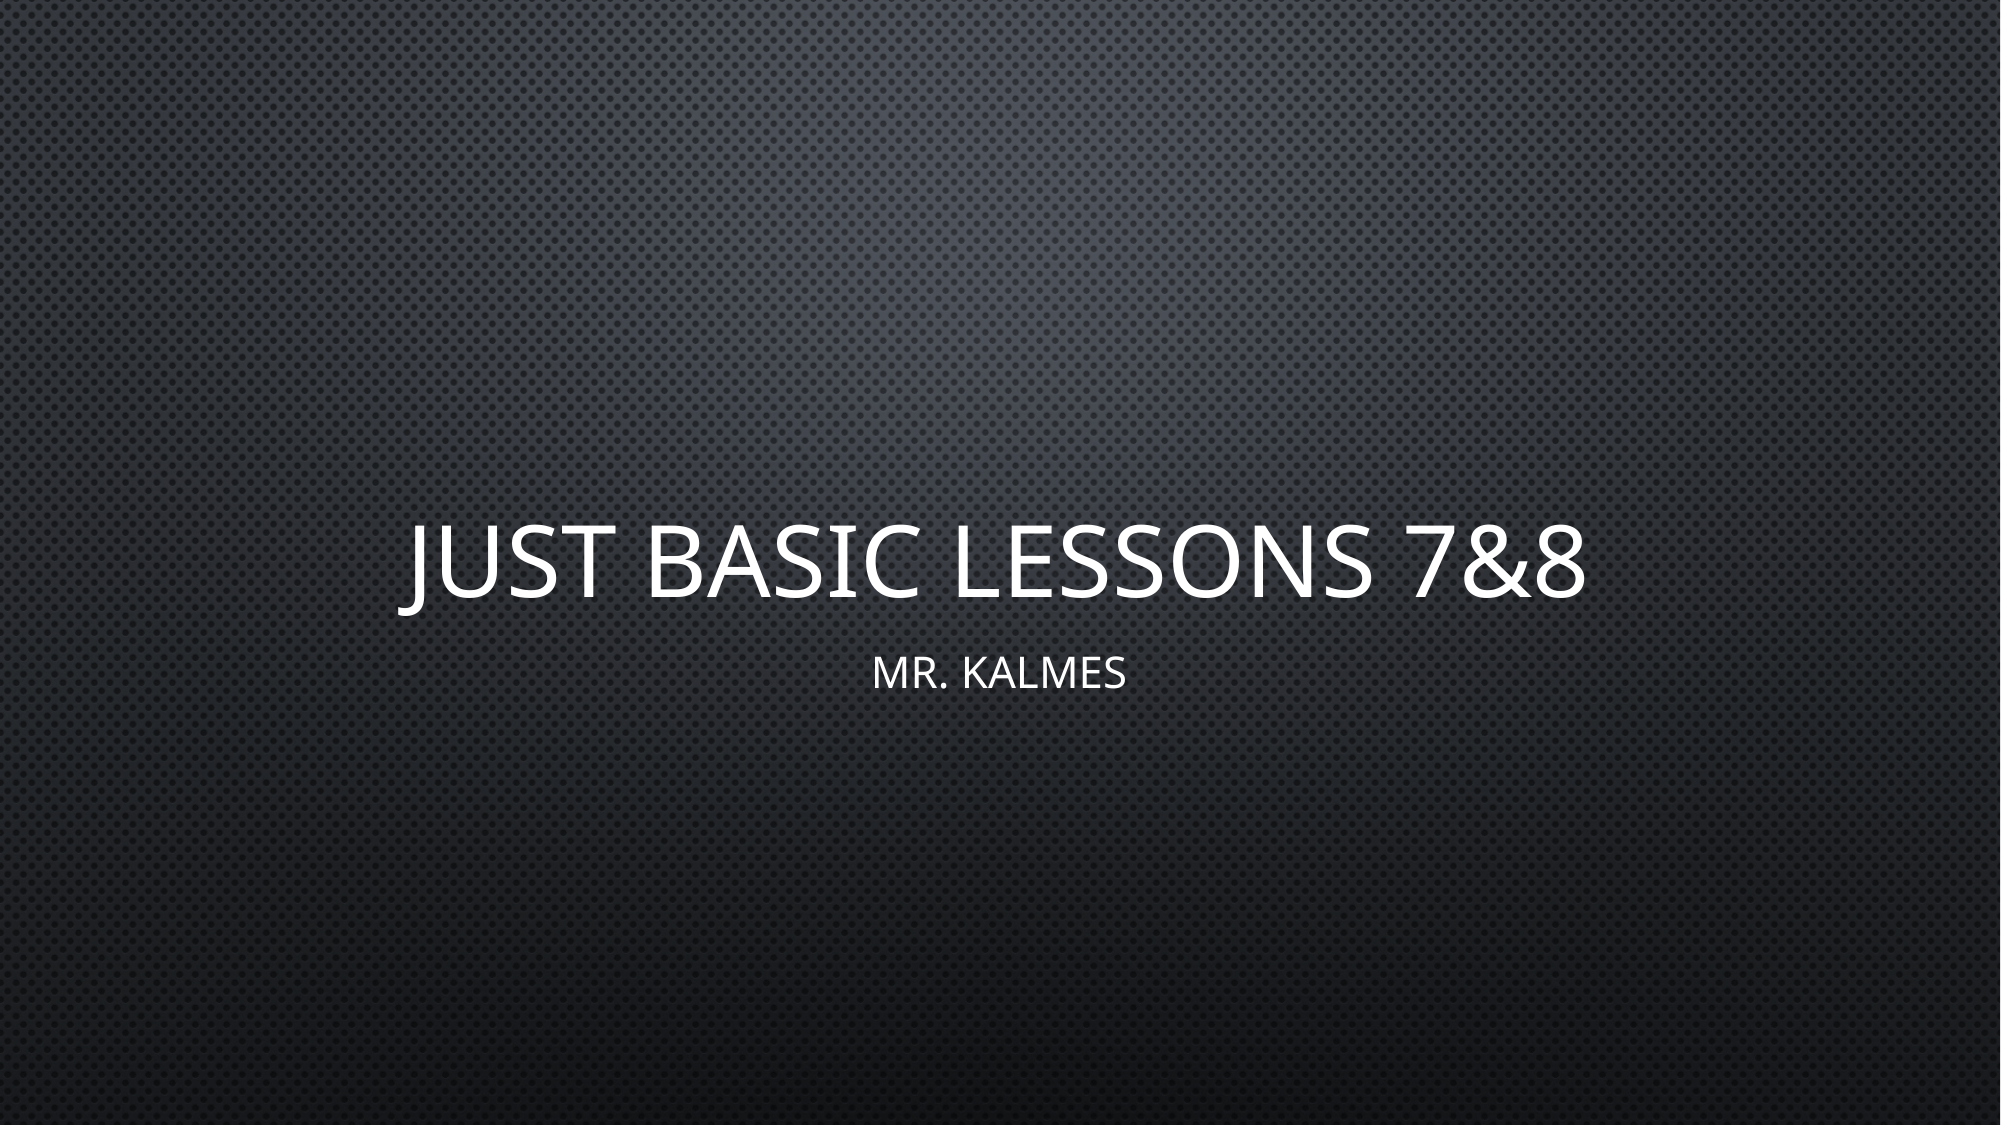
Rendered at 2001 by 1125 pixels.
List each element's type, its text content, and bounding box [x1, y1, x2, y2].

title Just Basic Lessons 7&8 [287, 99, 1711, 625]
subtitle Mr. Kalmes [287, 637, 1711, 950]
